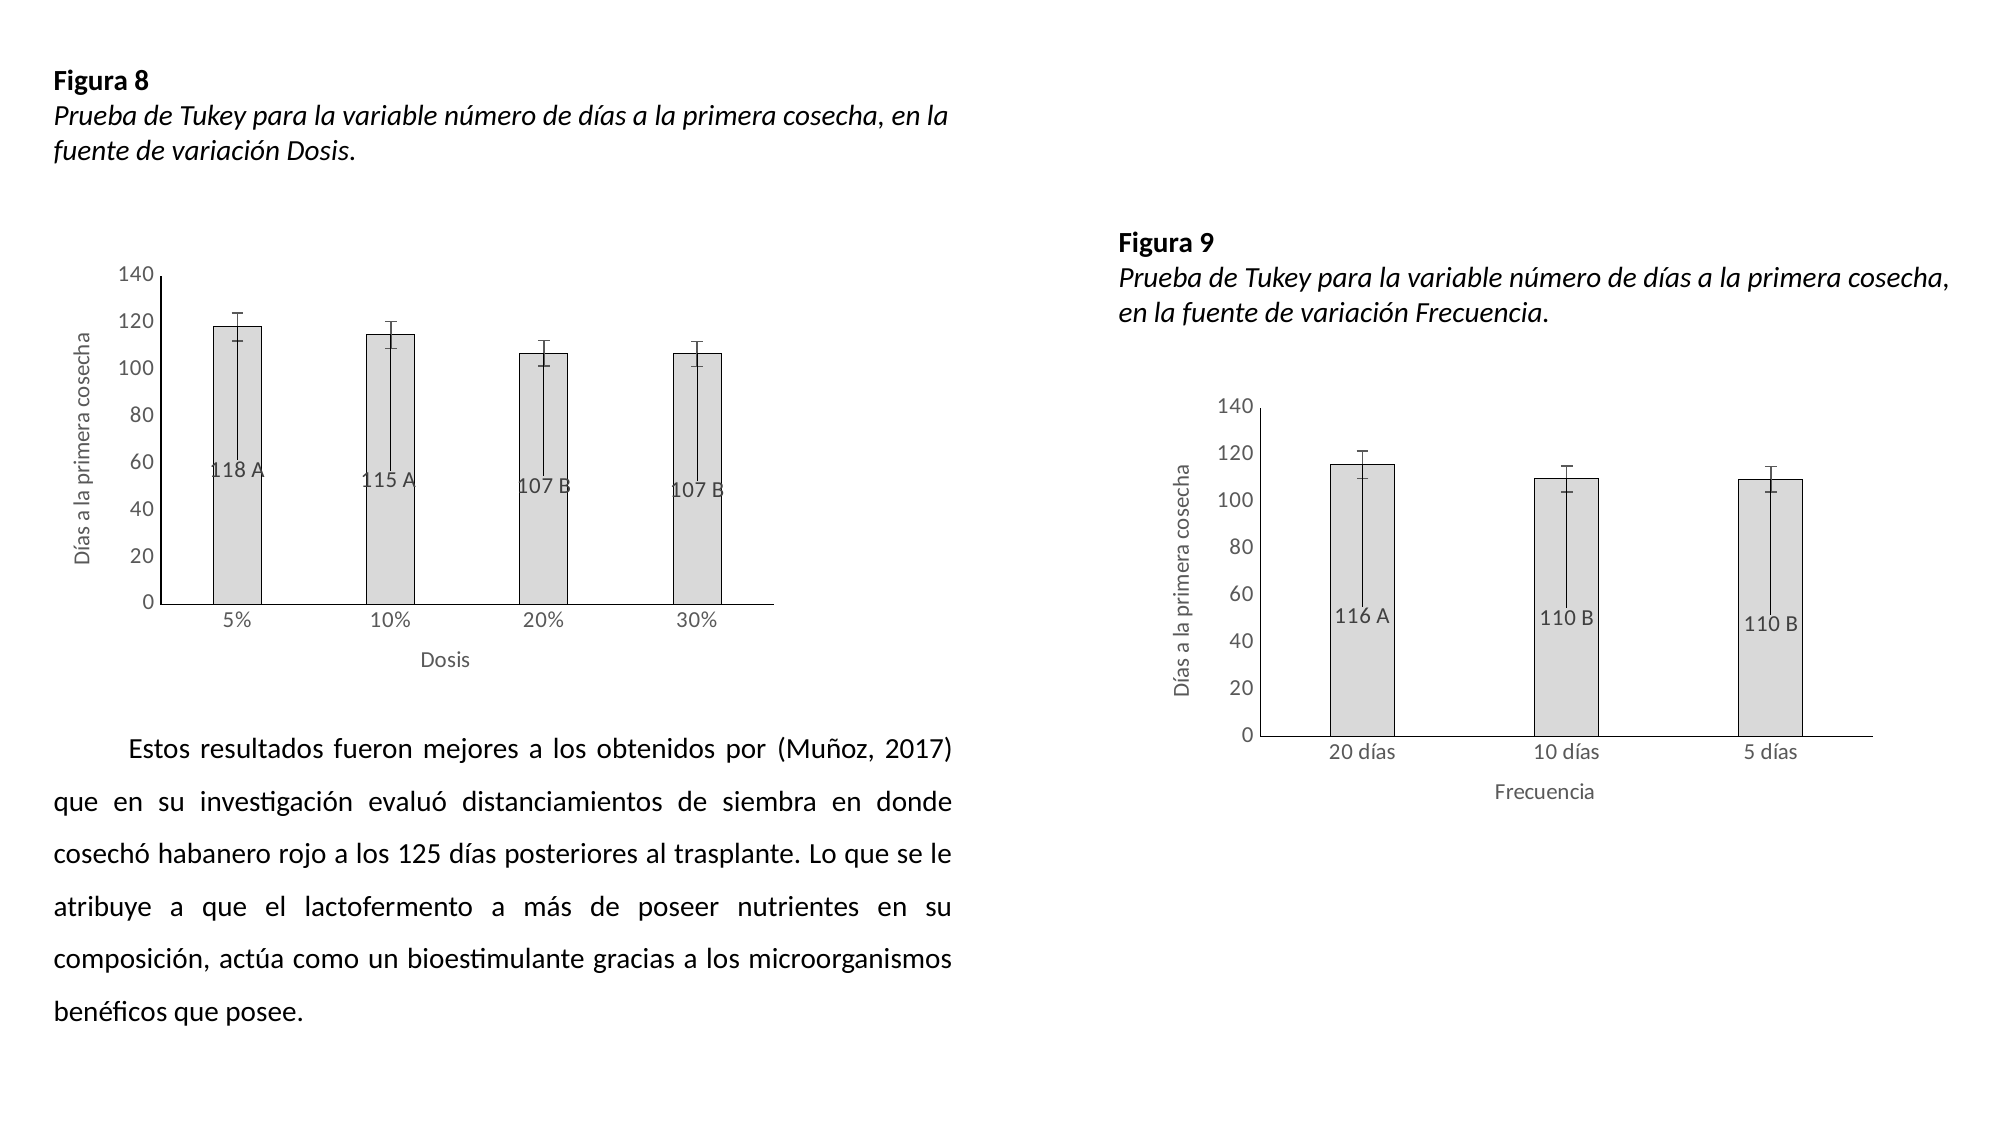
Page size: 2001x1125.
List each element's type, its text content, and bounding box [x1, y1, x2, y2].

text_box Figura 9 Prueba de Tukey para la variable número de días a la primera cosecha, en la fuente de variación Frecuencia. [1103, 215, 2000, 336]
text_box Figura 8 Prueba de Tukey para la variable número de días a la primera cosecha, en la fuente de variación Dosis. [38, 53, 968, 174]
chart [1138, 386, 1889, 837]
text_box Estos resultados fueron mejores a los obtenidos por (Muñoz, 2017) que en su investigación evaluó distanciamientos de siembra en donde cosechó habanero rojo a los 125 días posteriores al trasplante. Lo que se le atribuye a que el lactofermento a más de poseer nutrientes en su composición, actúa como un bioestimulante gracias a los microorganismos benéficos que posee. [38, 704, 968, 1035]
chart [38, 254, 789, 705]
